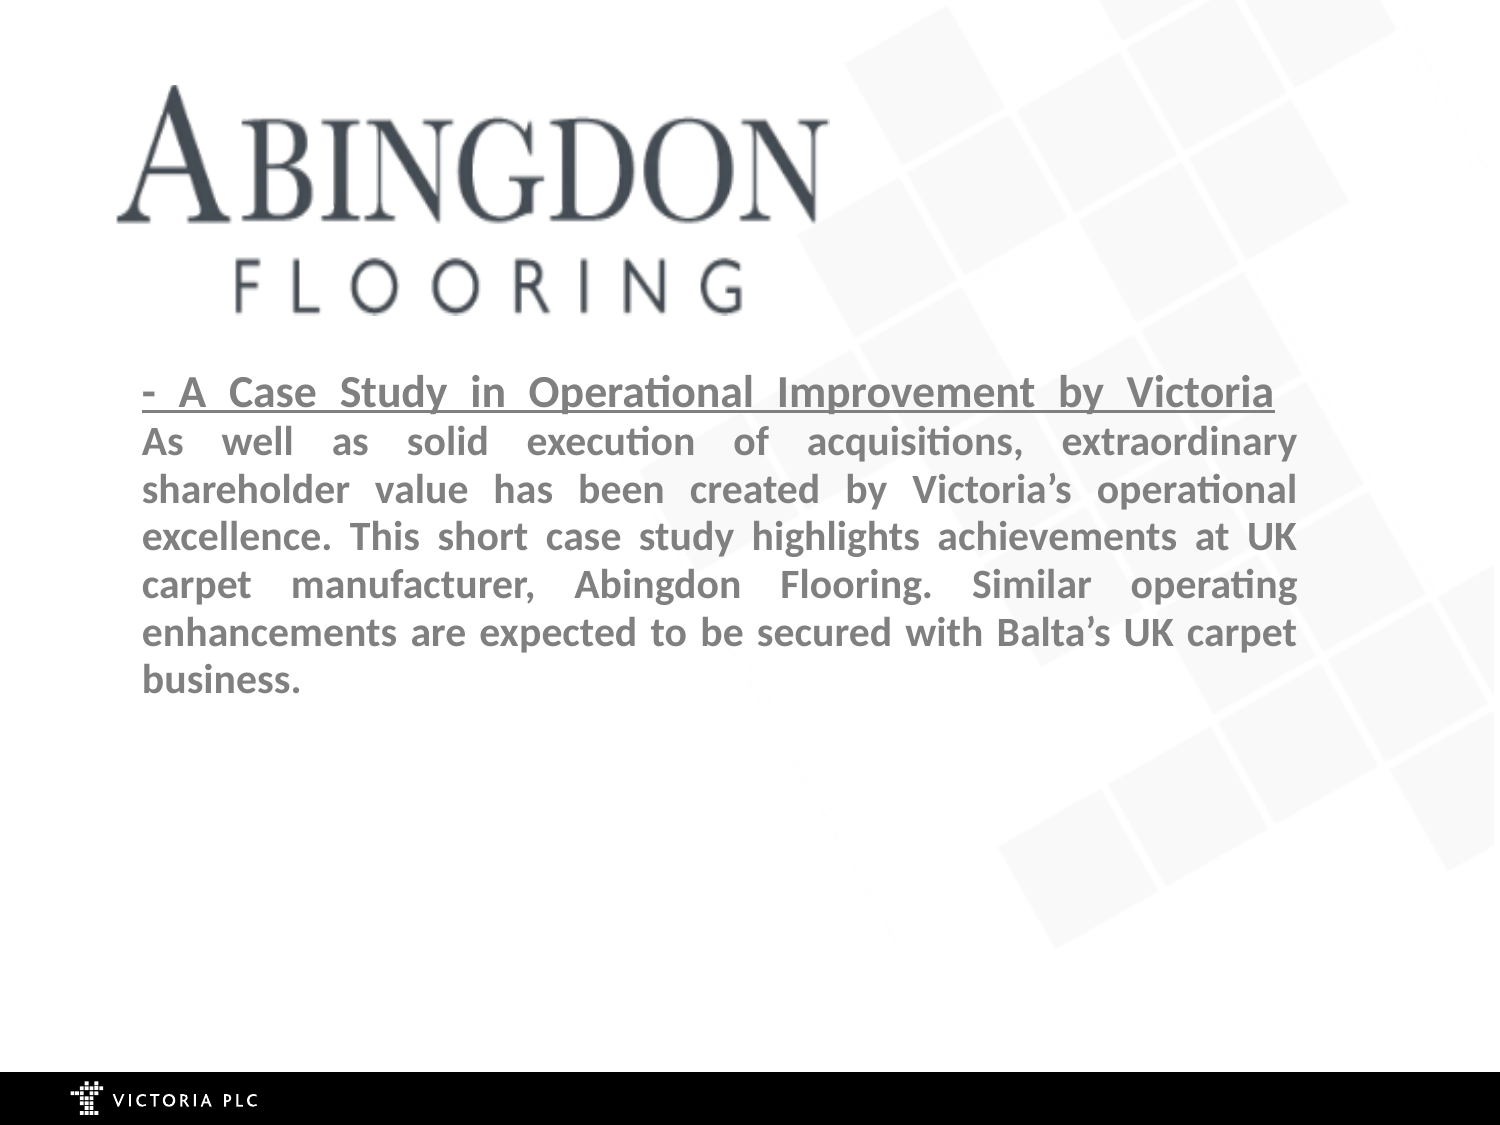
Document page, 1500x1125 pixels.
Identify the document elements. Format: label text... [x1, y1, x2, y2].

picture [0, 0, 1500, 1072]
title - A Case Study in Operational Improvement by Victoria As well as solid execution of acquisitions, extraordinary shareholder value has been created by Victoria’s operational excellence. This short case study highlights achievements at UK carpet manufacturer, Abingdon Flooring. Similar operating enhancements are expected to be secured with Balta’s UK carpet business. [126, 358, 1314, 792]
